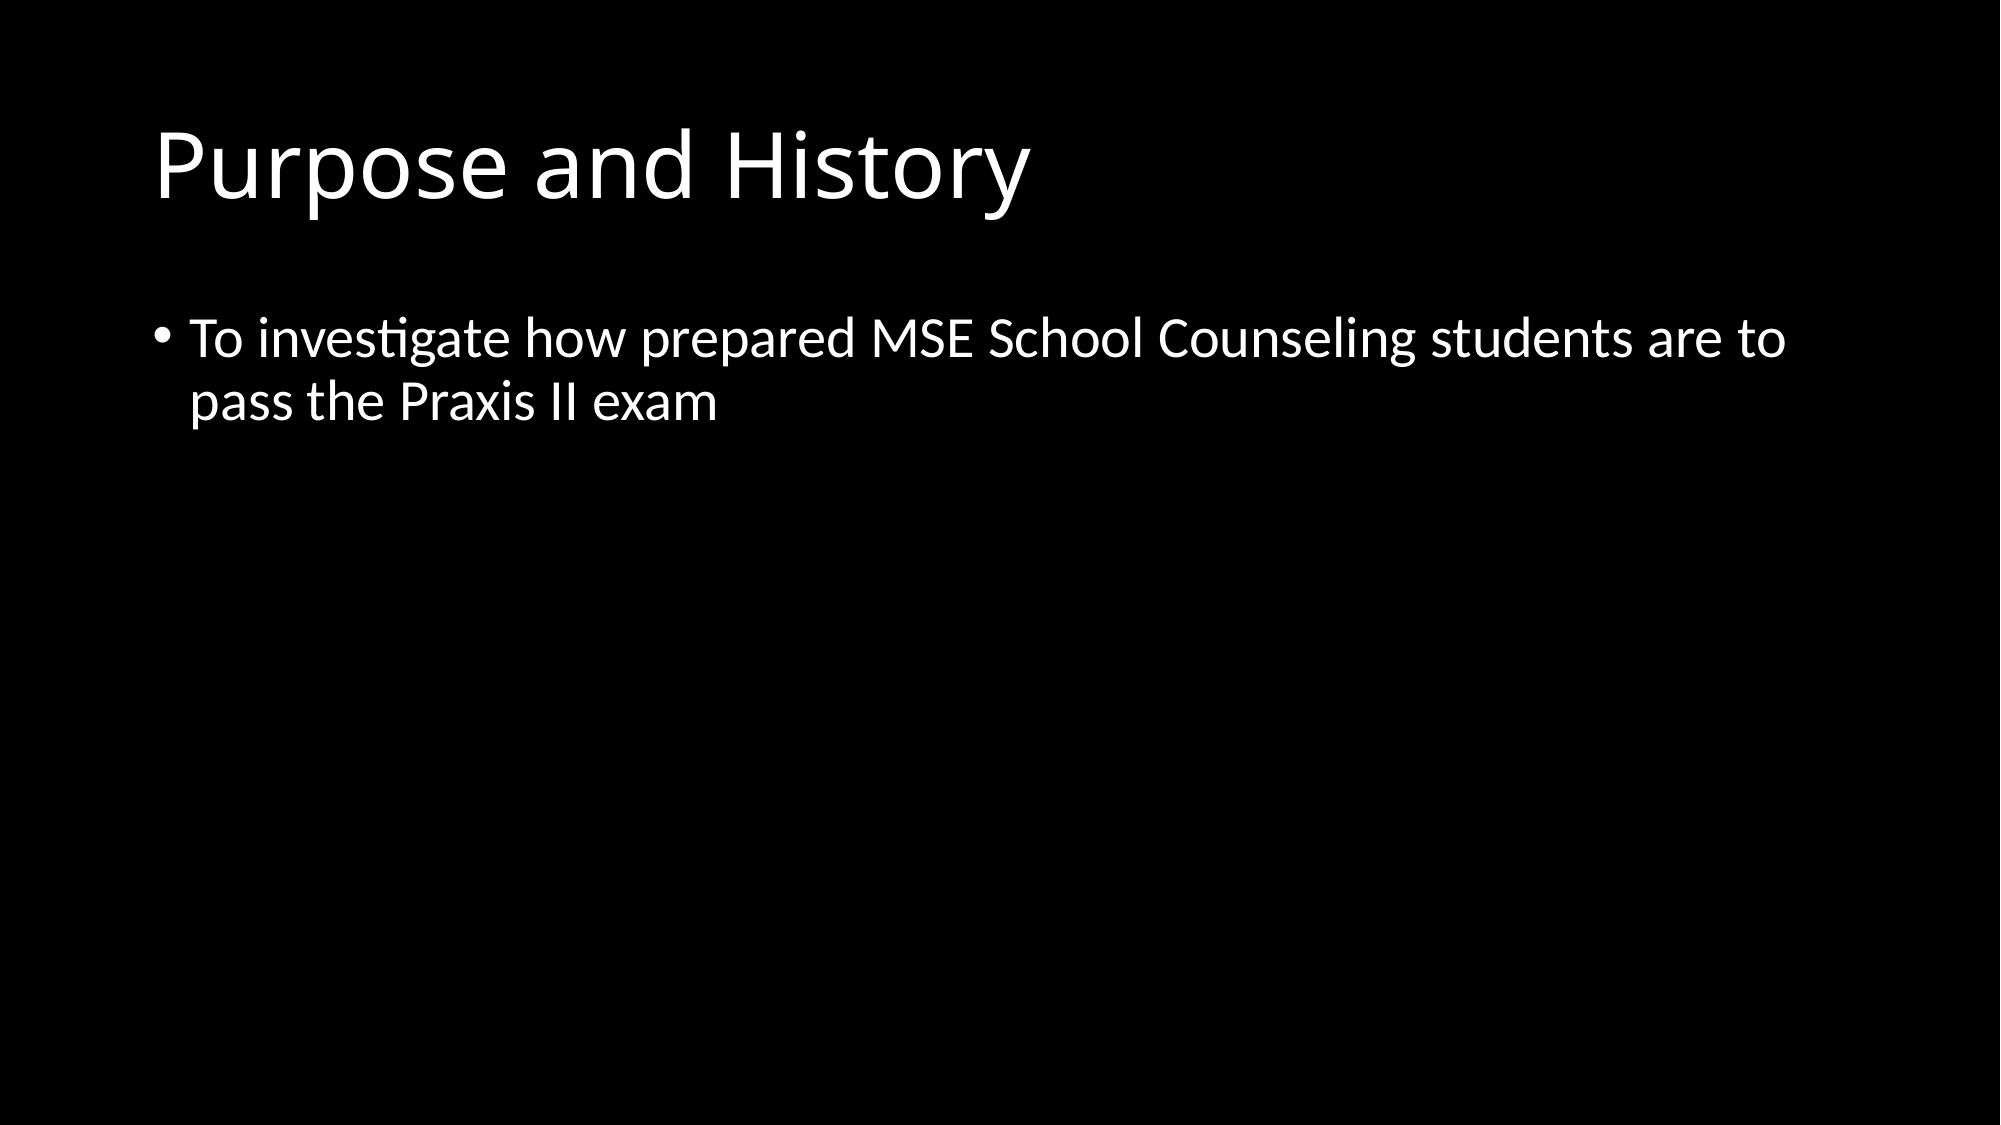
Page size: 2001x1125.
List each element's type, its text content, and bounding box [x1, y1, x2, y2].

list To investigate how prepared MSE School Counseling students are to pass the Praxis II exam [137, 299, 1863, 1014]
title Purpose and History [137, 59, 1863, 278]
